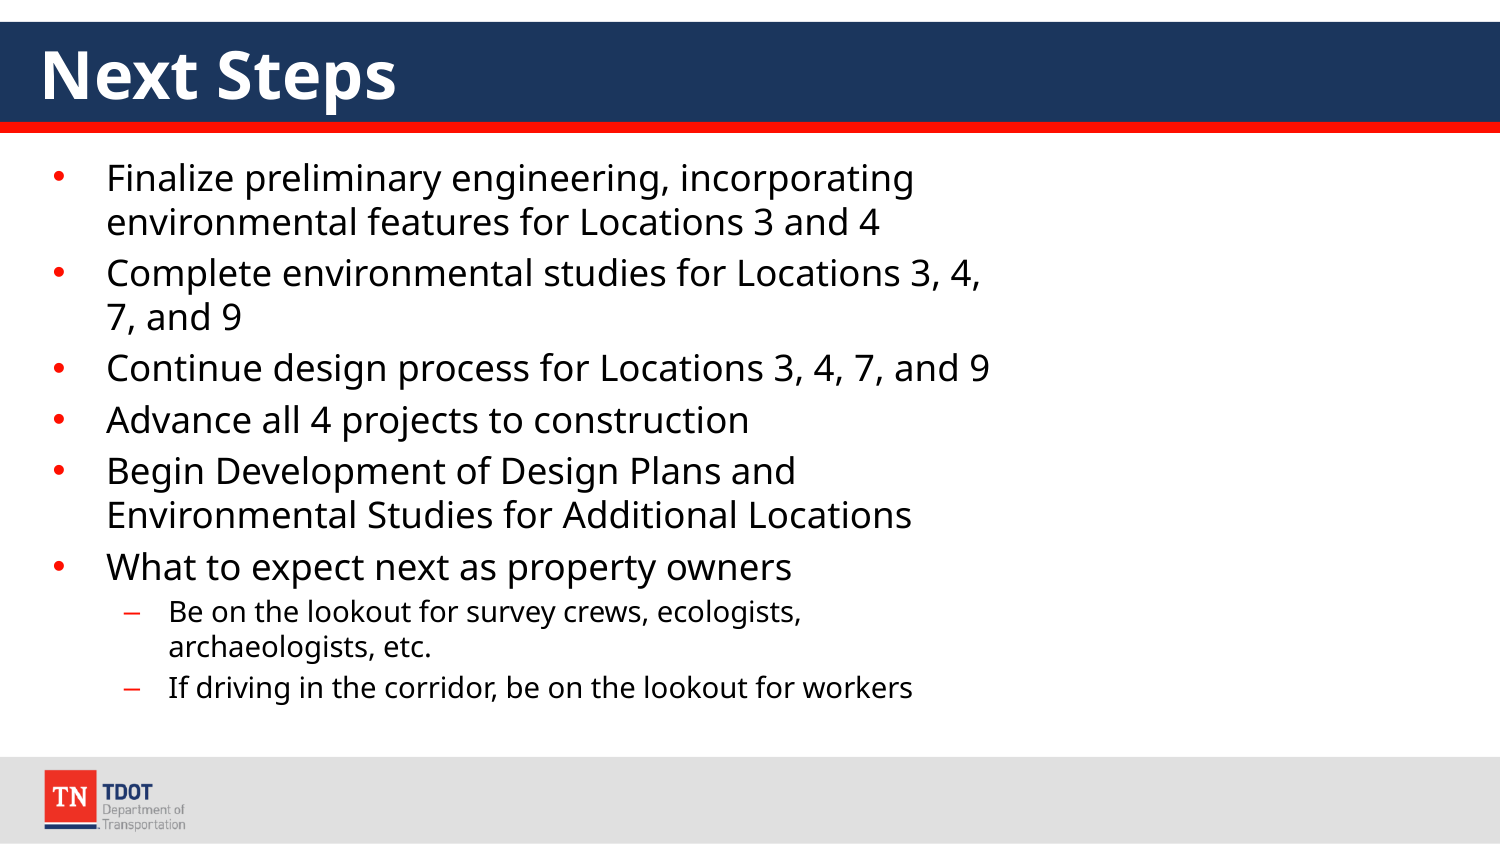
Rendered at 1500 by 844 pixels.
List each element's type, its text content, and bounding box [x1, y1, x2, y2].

list Finalize preliminary engineering, incorporating environmental features for Locations 3 and 4 Complete environmental studies for Locations 3, 4, 7, and 9 Continue design process for Locations 3, 4, 7, and 9 Advance all 4 projects to construction Begin Development of Design Plans and Environmental Studies for Additional Locations What to expect next as property owners Be on the lookout for survey crews, ecologists, archaeologists, etc. If driving in the corridor, be on the lookout for workers [37, 146, 1007, 757]
picture [37, 757, 194, 844]
title Next Steps [24, 21, 1475, 124]
